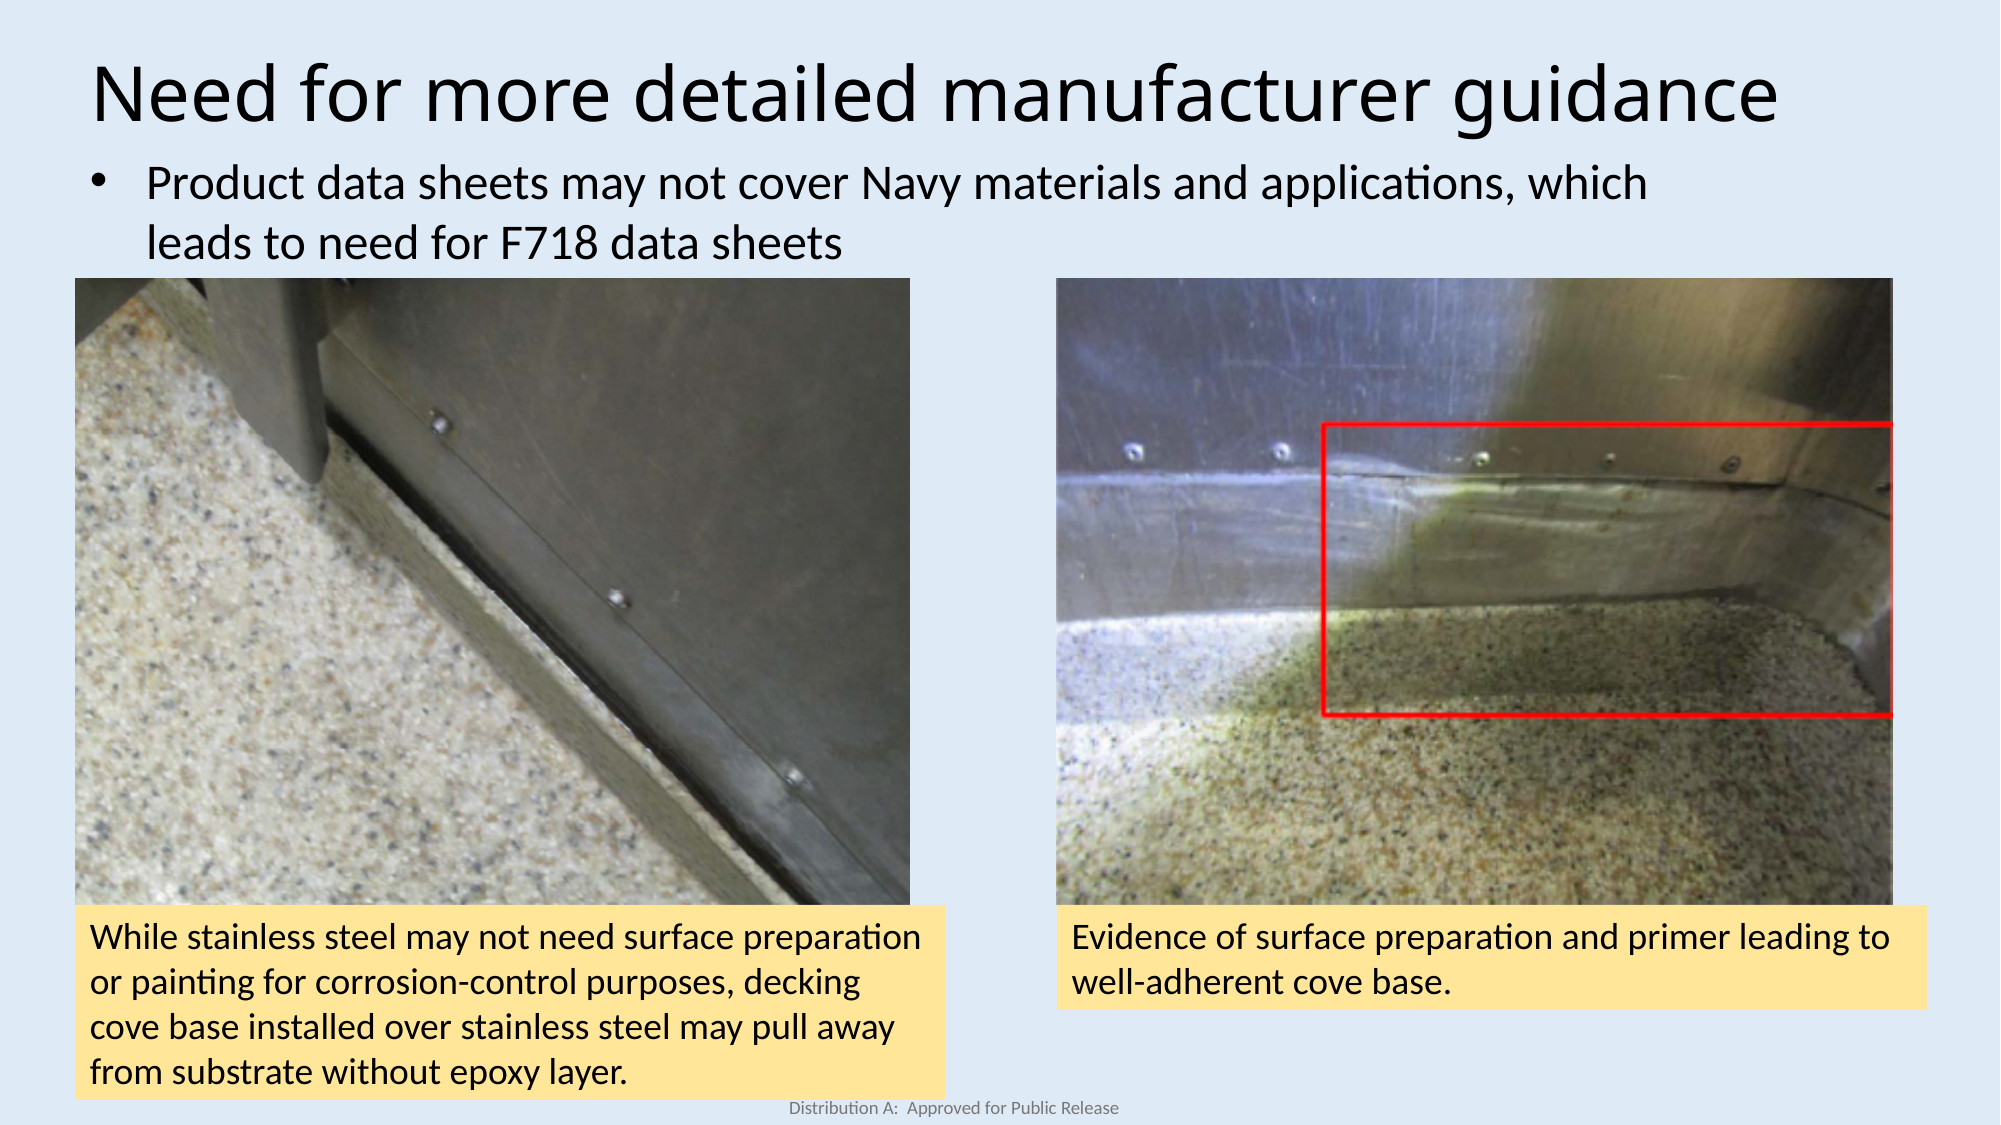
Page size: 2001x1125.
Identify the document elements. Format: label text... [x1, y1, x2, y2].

text_box While stainless steel may not need surface preparation or painting for corrosion-control purposes, decking cove base installed over stainless steel may pull away from substrate without epoxy layer. [75, 904, 946, 1100]
text_box Distribution A: Approved for Public Release [609, 1088, 1299, 1125]
text_box Product data sheets may not cover Navy materials and applications, which leads to need for F718 data sheets [75, 142, 1750, 277]
picture [1056, 278, 1893, 905]
picture [74, 278, 910, 905]
title Need for more detailed manufacturer guidance [75, 45, 1800, 149]
text_box Evidence of surface preparation and primer leading to well-adherent cove base. [1056, 904, 1928, 1010]
